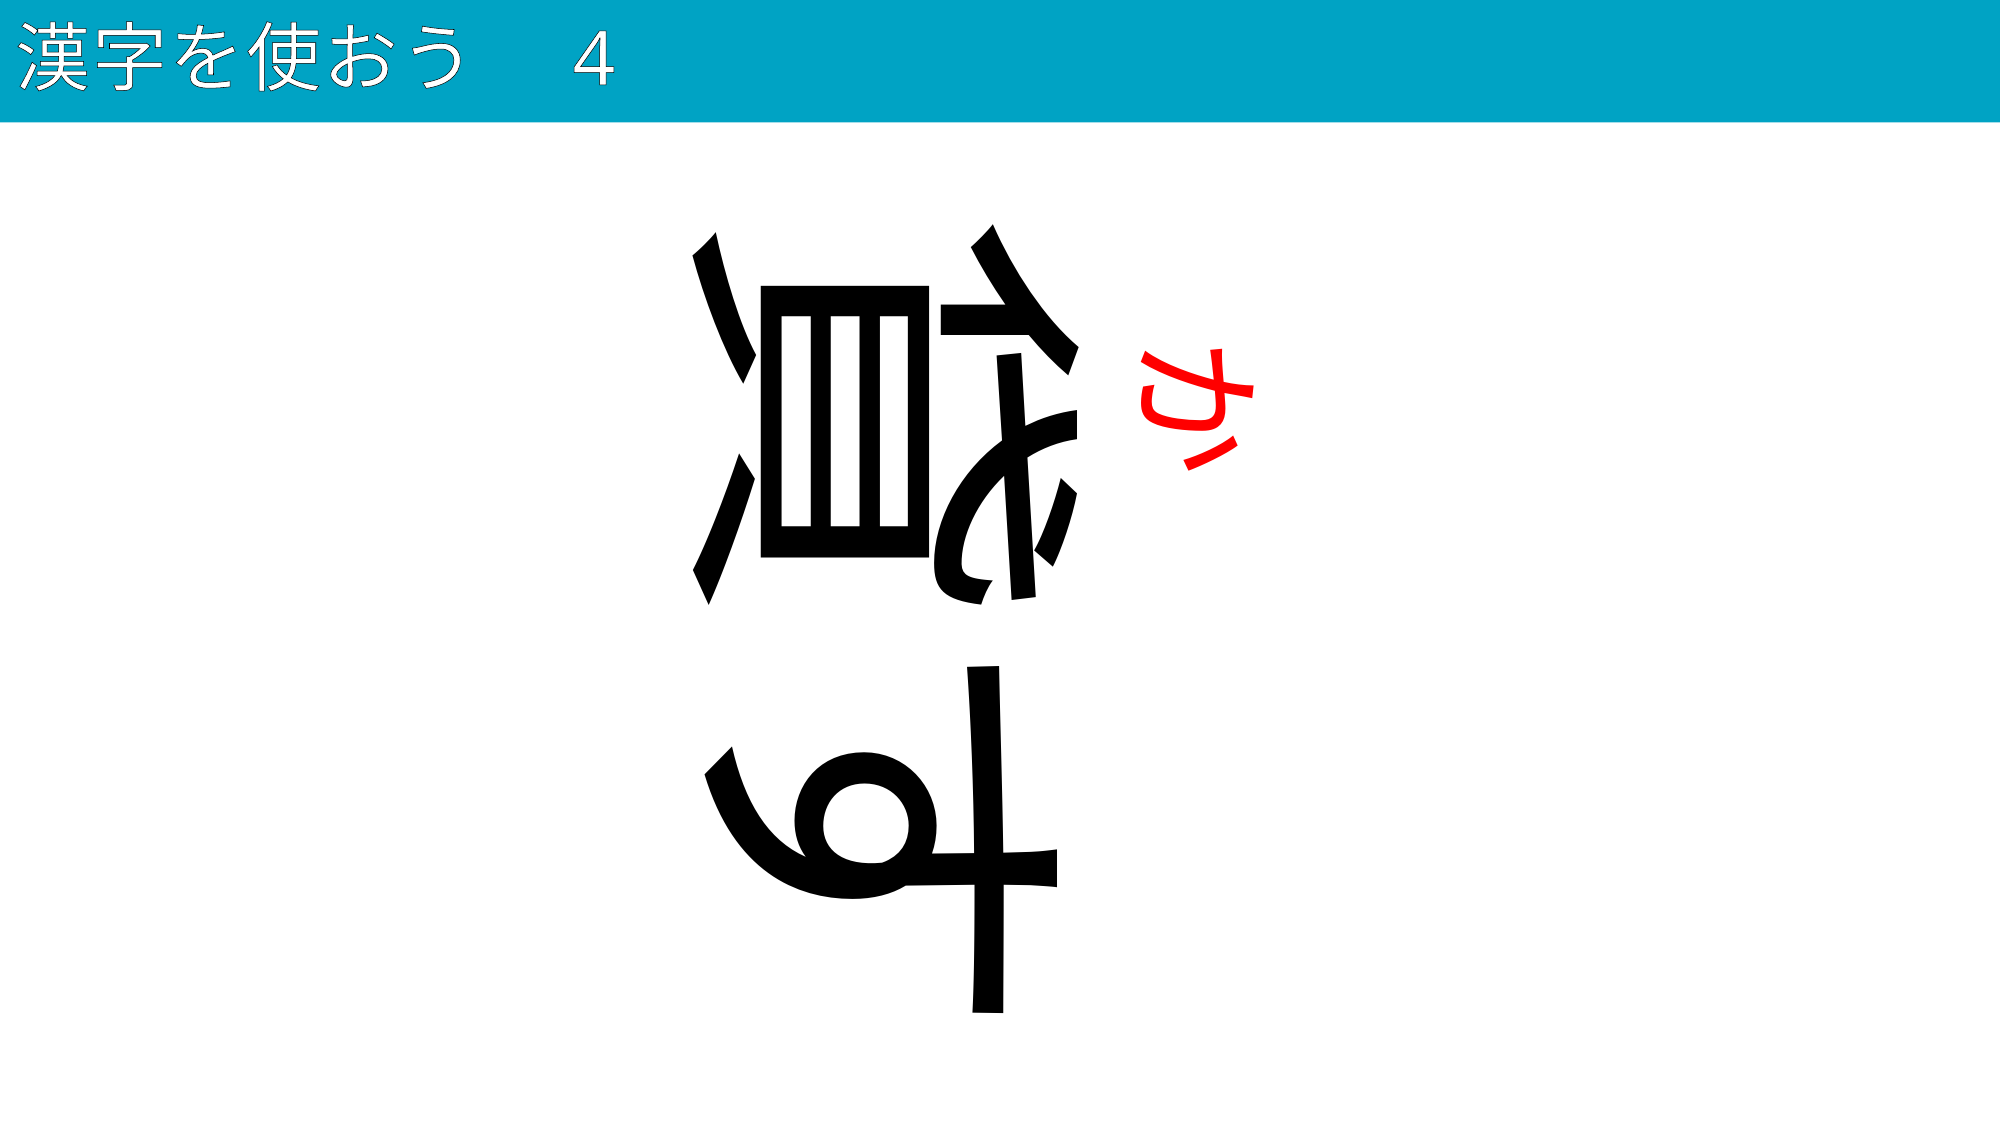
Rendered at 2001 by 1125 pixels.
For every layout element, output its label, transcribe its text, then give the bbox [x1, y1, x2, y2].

title 漢字を使おう 4 [0, 0, 1712, 123]
text_box 貸す [616, 195, 1152, 1125]
slide_number 90 [1712, 0, 2000, 123]
text_box か [1093, 323, 1291, 489]
